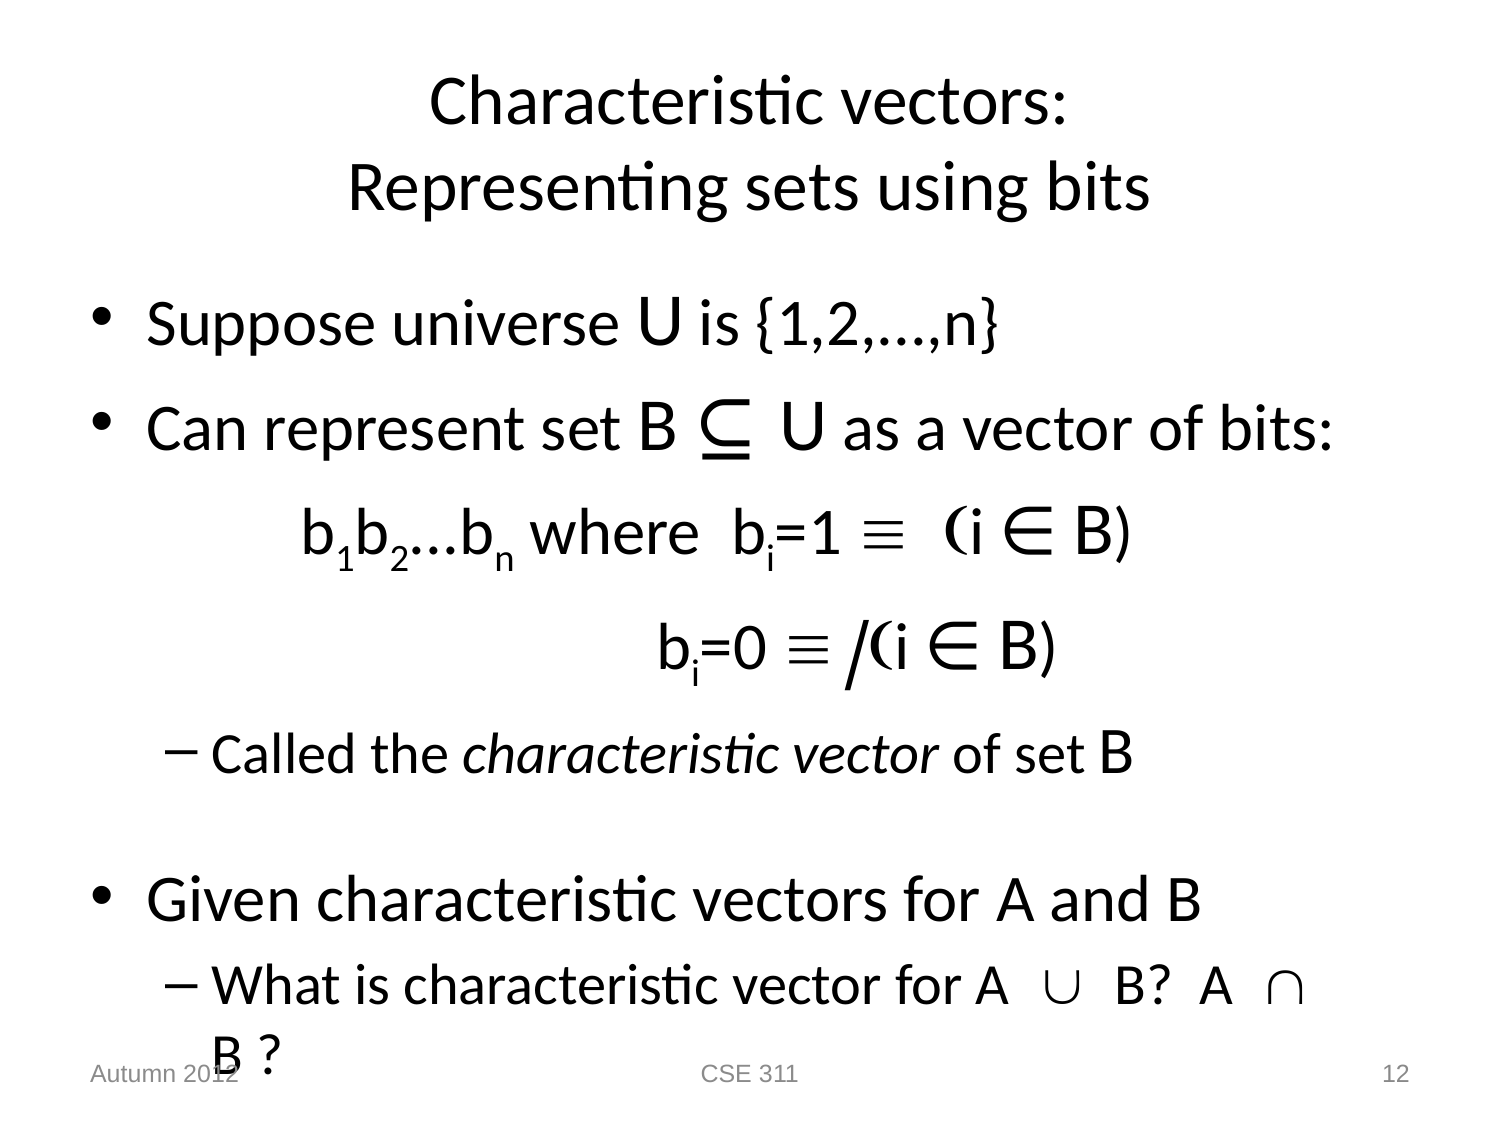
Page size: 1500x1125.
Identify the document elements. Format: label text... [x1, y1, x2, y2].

title Characteristic vectors: Representing sets using bits [75, 45, 1425, 233]
list Suppose universe U is {1,2,...,n} Can represent set B ⊆ U as a vector of bits: b1b2...bn where bi=1  (i ∈ B) bi=0  (i ∈ B) Called the characteristic vector of set B Given characteristic vectors for A and B What is characteristic vector for A  B? A  B ? [75, 262, 1425, 1005]
slide_number Autumn 2012 [75, 1042, 425, 1103]
text_box / [823, 587, 892, 703]
footer CSE 311 [512, 1042, 988, 1103]
slide_number 12 [1074, 1042, 1425, 1103]
